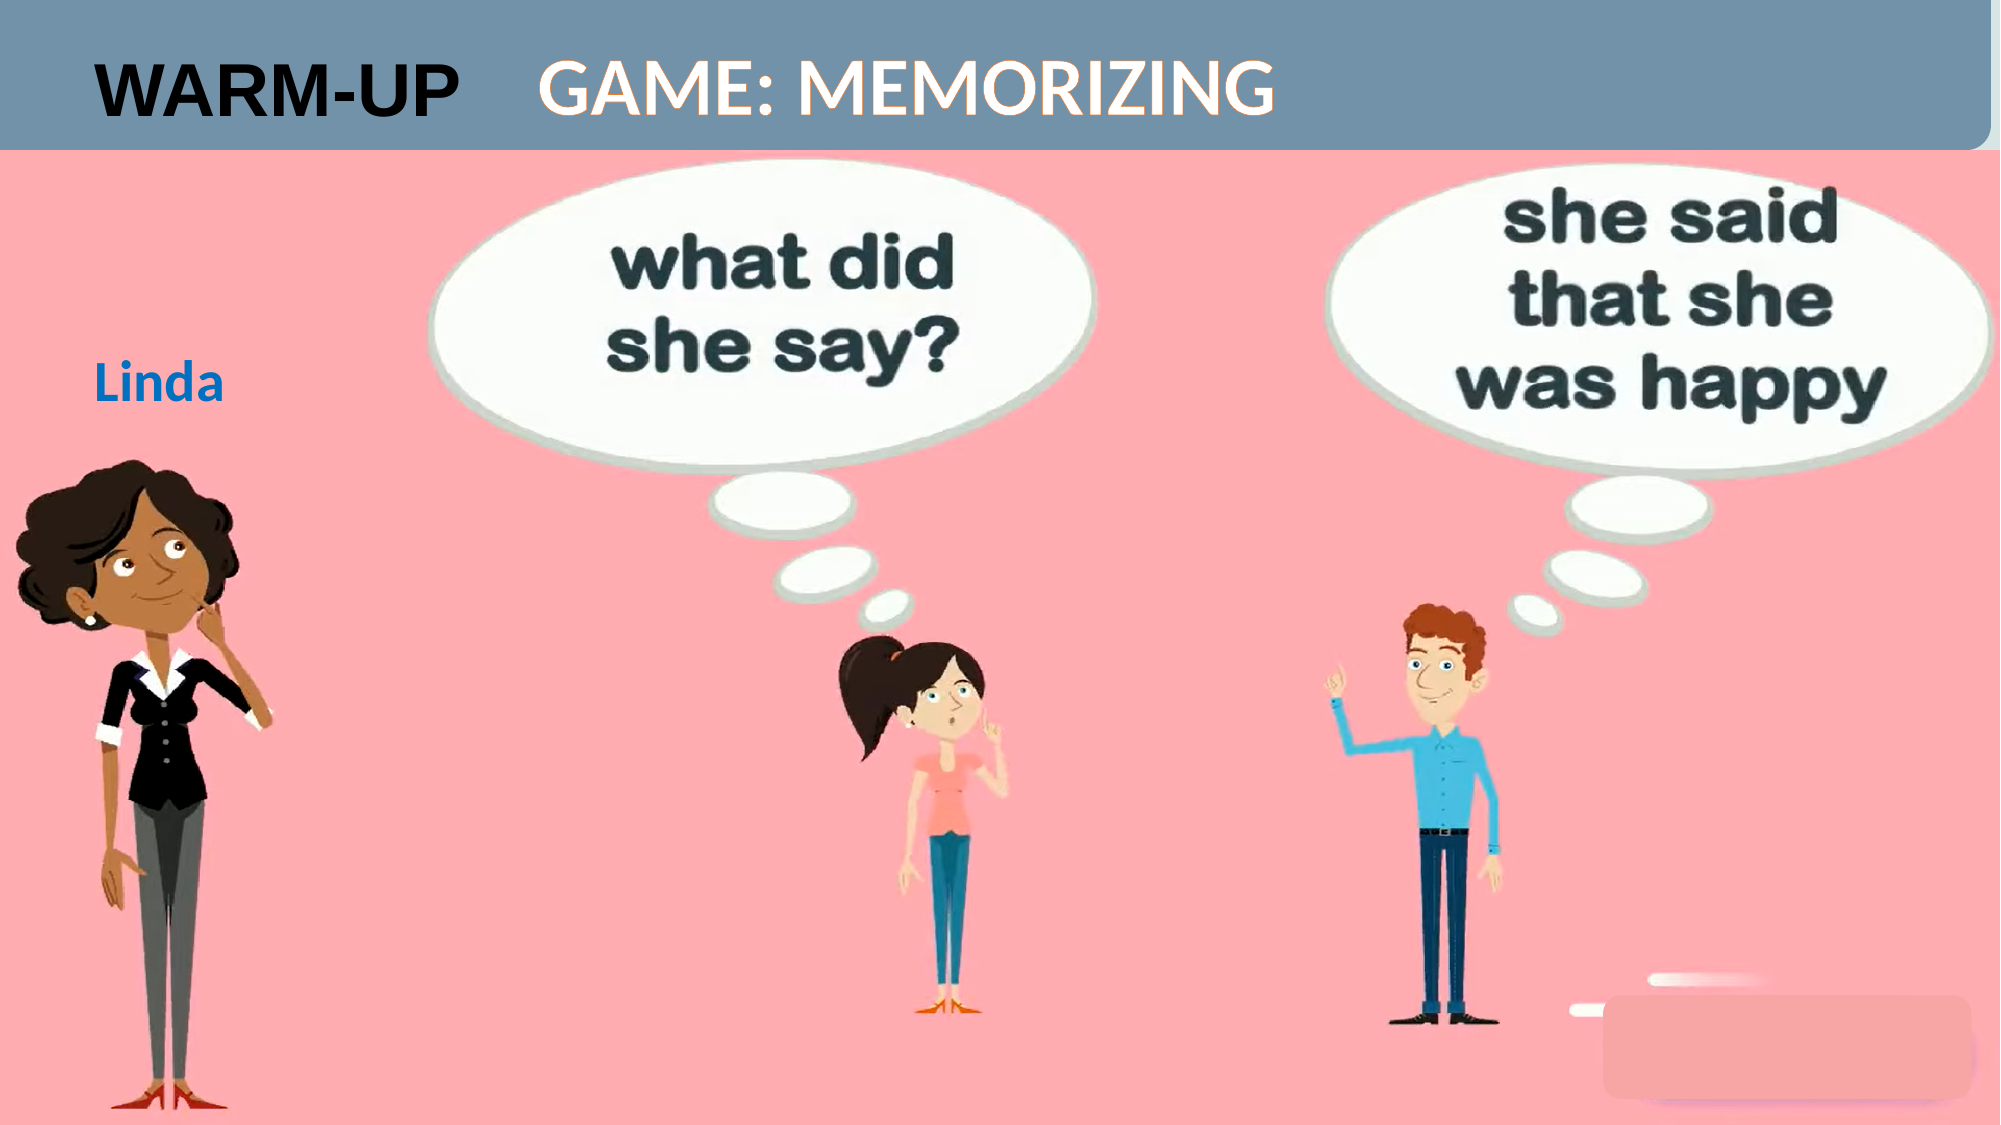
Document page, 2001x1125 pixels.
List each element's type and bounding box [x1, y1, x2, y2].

picture [0, 150, 2000, 1125]
text_box [0, 0, 2000, 150]
